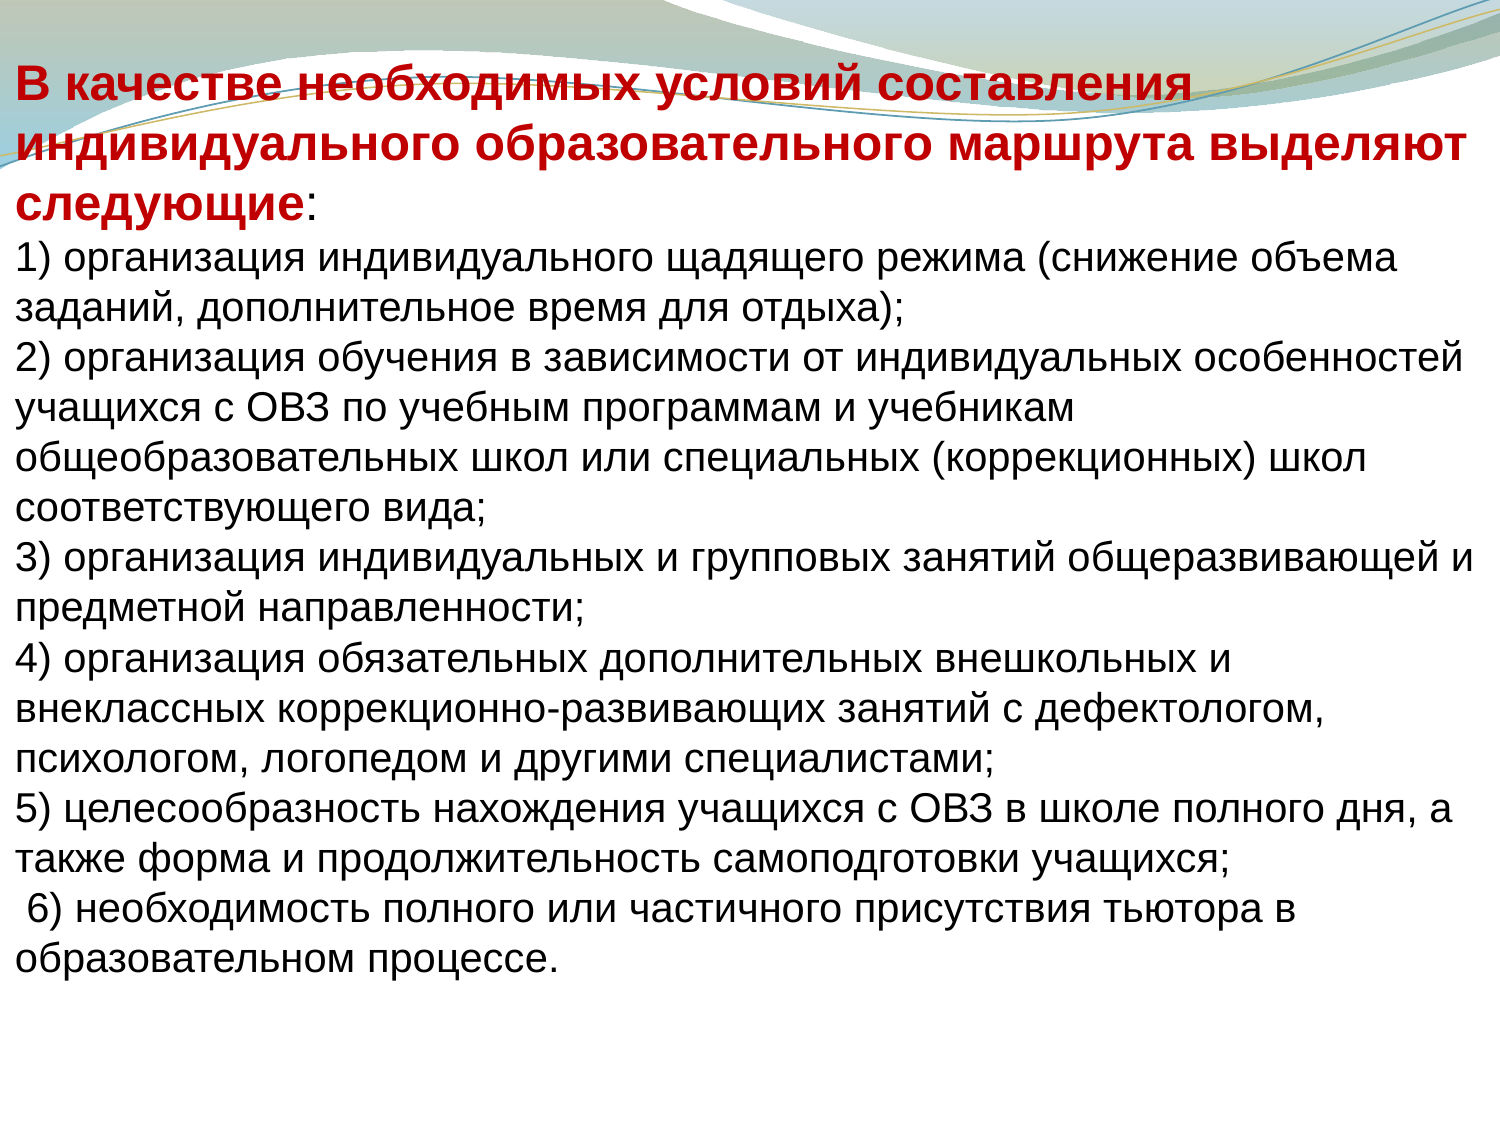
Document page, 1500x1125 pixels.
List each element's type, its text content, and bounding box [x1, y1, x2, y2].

text_box В качестве необходимых условий составления индивидуального образовательного маршрута выделяют следующие: 1) организация индивидуального щадящего режима (снижение объема заданий, дополнительное время для отдыха); 2) организация обучения в зависимости от индивидуальных особенностей учащихся с ОВЗ по учебным программам и учебникам общеобразовательных школ или специальных (коррекционных) школ соответствующего вида; 3) организация индивидуальных и групповых занятий общеразвивающей и предметной направленности; 4) организация обязательных дополнительных внешкольных и внеклассных коррекционно-развивающих занятий с дефектологом, психологом, логопедом и другими специалистами; 5) целесообразность нахождения учащихся с ОВЗ в школе полного дня, а также форма и продолжительность самоподготовки учащихся; 6) необходимость полного или частичного присутствия тьютора в образовательном процессе. [0, 42, 1500, 988]
